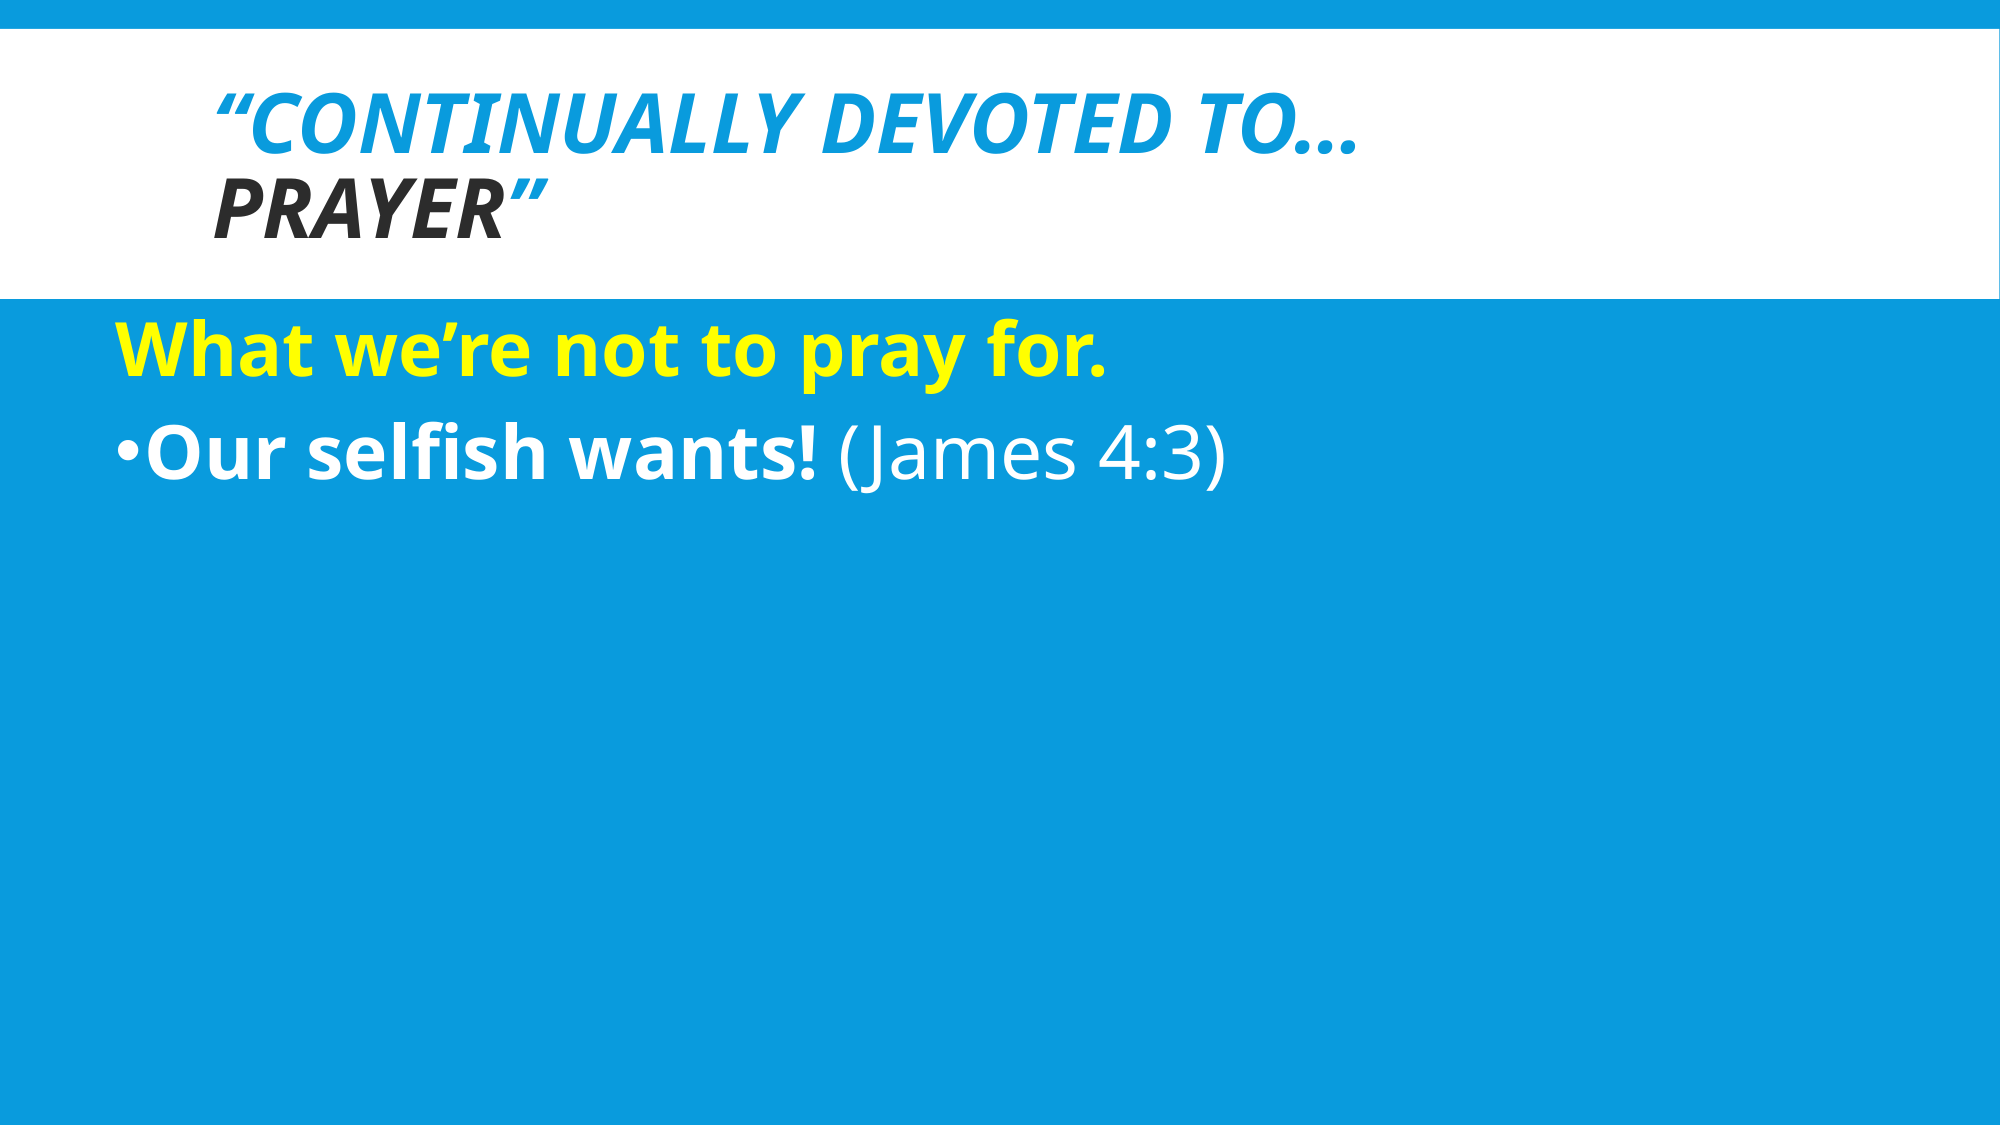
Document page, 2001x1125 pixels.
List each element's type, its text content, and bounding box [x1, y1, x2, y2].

list What we’re not to pray for. Our selfish wants! (James 4:3) [100, 294, 1899, 1083]
title “Continually devoted to… prayer” [197, 46, 1803, 294]
